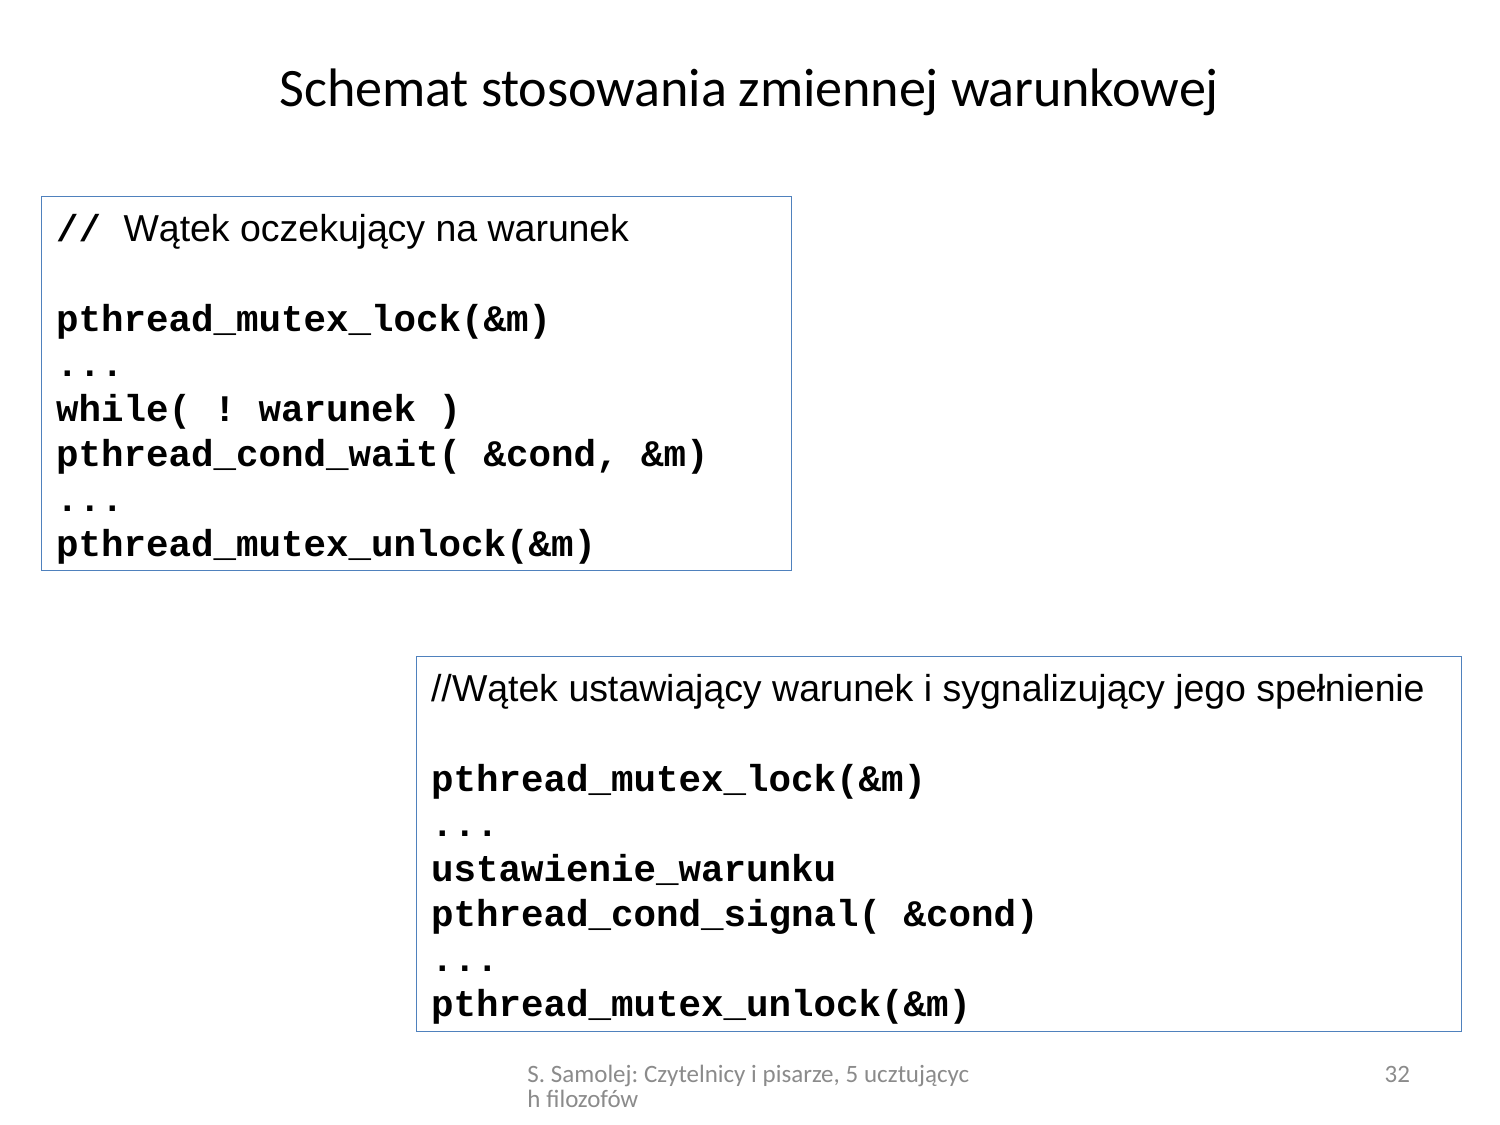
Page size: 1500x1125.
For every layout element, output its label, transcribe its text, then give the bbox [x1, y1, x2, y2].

text_box //Wątek ustawiający warunek i sygnalizujący jego spełnienie pthread_mutex_lock(&m) ... ustawienie_warunku pthread_cond_signal( &cond) ... pthread_mutex_unlock(&m) [416, 656, 1462, 1032]
footer S. Samolej: Czytelnicy i pisarze, 5 ucztujących filozofów [512, 1042, 988, 1103]
text_box // Wątek oczekujący na warunek pthread_mutex_lock(&m) ... while( ! warunek ) pthread_cond_wait( &cond, &m) ... pthread_mutex_unlock(&m) [41, 196, 792, 571]
slide_number 32 [1074, 1042, 1425, 1103]
title Schemat stosowania zmiennej warunkowej [75, 45, 1425, 126]
